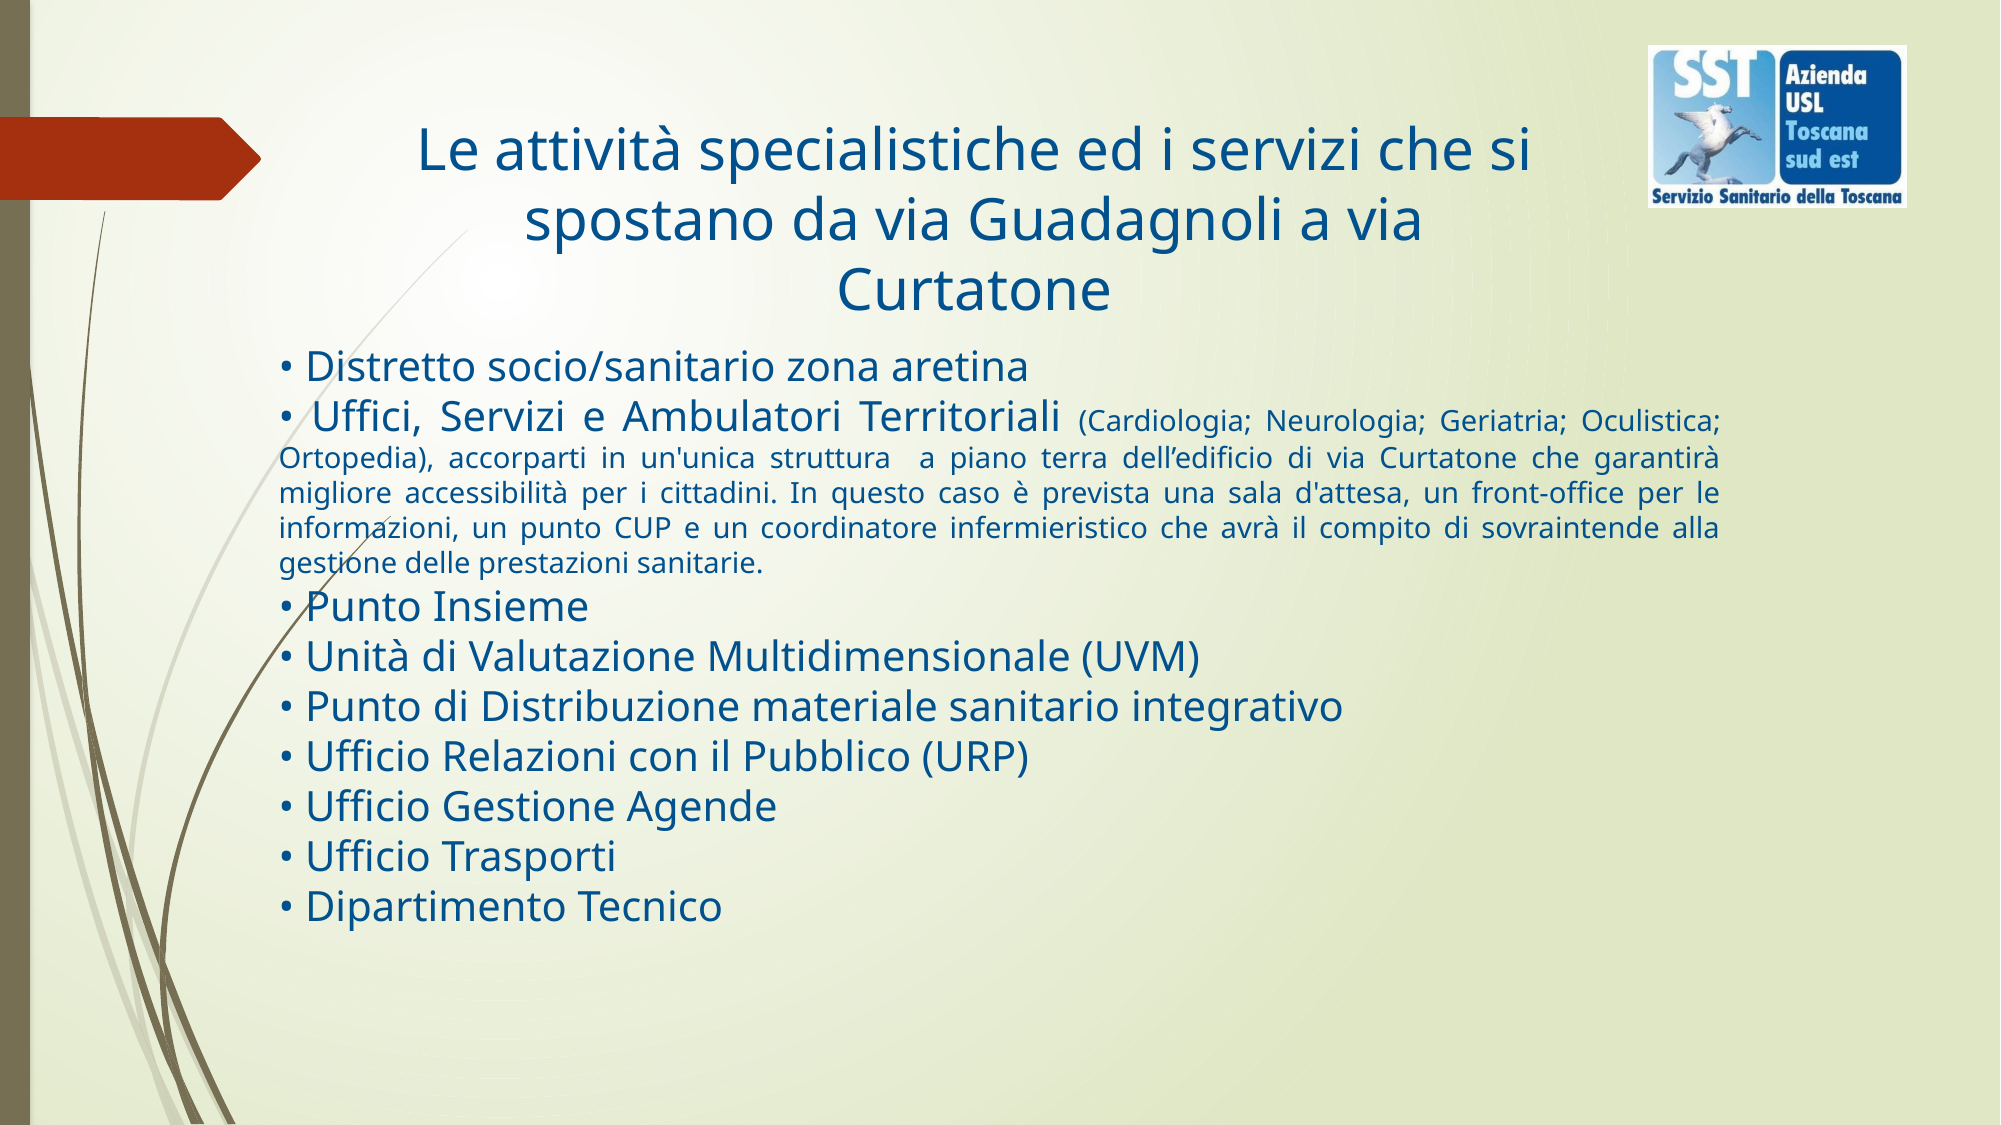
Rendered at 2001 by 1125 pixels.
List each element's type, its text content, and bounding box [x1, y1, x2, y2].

list Le attività specialistiche ed i servizi che si spostano da via Guadagnoli a via Curtatone [370, 104, 1579, 218]
text_box • Distretto socio/sanitario zona aretina • Uffici, Servizi e Ambulatori Territoriali (Cardiologia; Neurologia; Geriatria; Oculistica; Ortopedia), accorparti in un'unica struttura a piano terra dell’edificio di via Curtatone che garantirà migliore accessibilità per i cittadini. In questo caso è prevista una sala d'attesa, un front-office per le informazioni, un punto CUP e un coordinatore infermieristico che avrà il compito di sovraintende alla gestione delle prestazioni sanitarie. • Punto Insieme • Unità di Valutazione Multidimensionale (UVM) • Punto di Distribuzione materiale sanitario integrativo • Ufficio Relazioni con il Pubblico (URP) • Ufficio Gestione Agende • Ufficio Trasporti • Dipartimento Tecnico [263, 282, 1737, 1033]
picture [1648, 44, 1907, 209]
